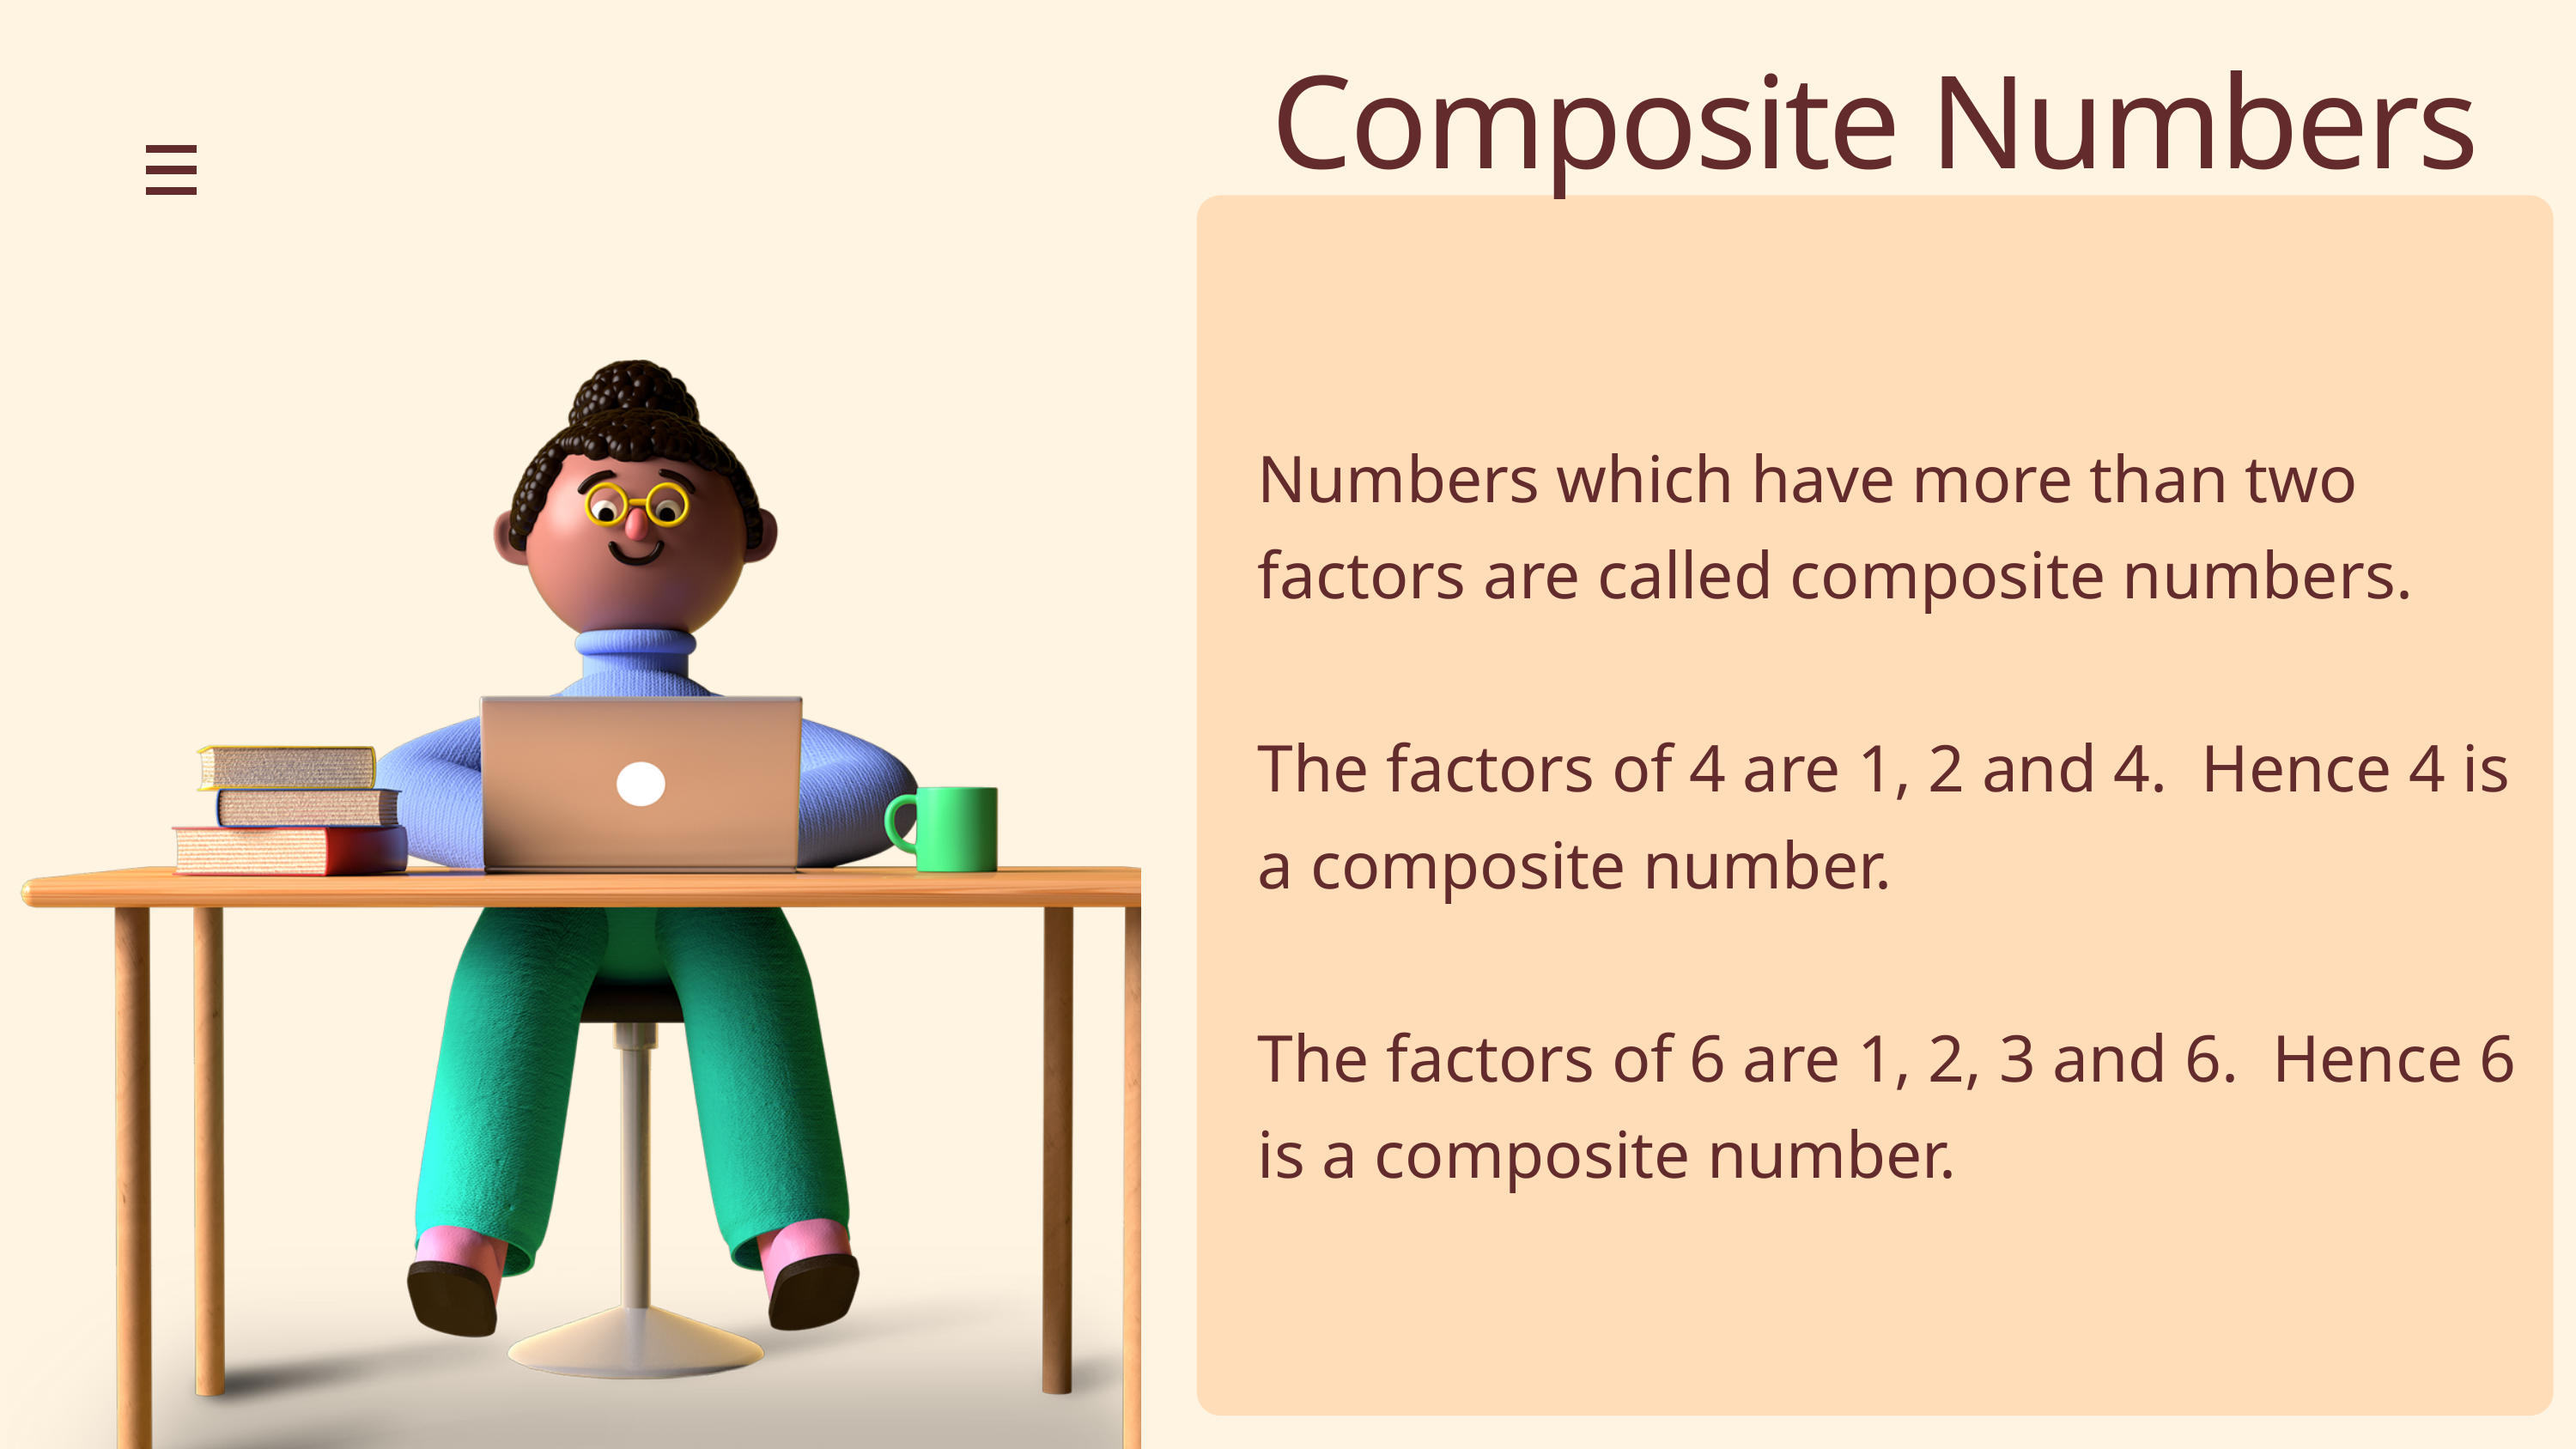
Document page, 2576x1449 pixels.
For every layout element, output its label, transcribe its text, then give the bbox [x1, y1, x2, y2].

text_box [1196, 195, 2554, 1416]
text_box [146, 144, 197, 196]
picture [7, 360, 1142, 1449]
text_box Composite Numbers [1182, 39, 2568, 195]
